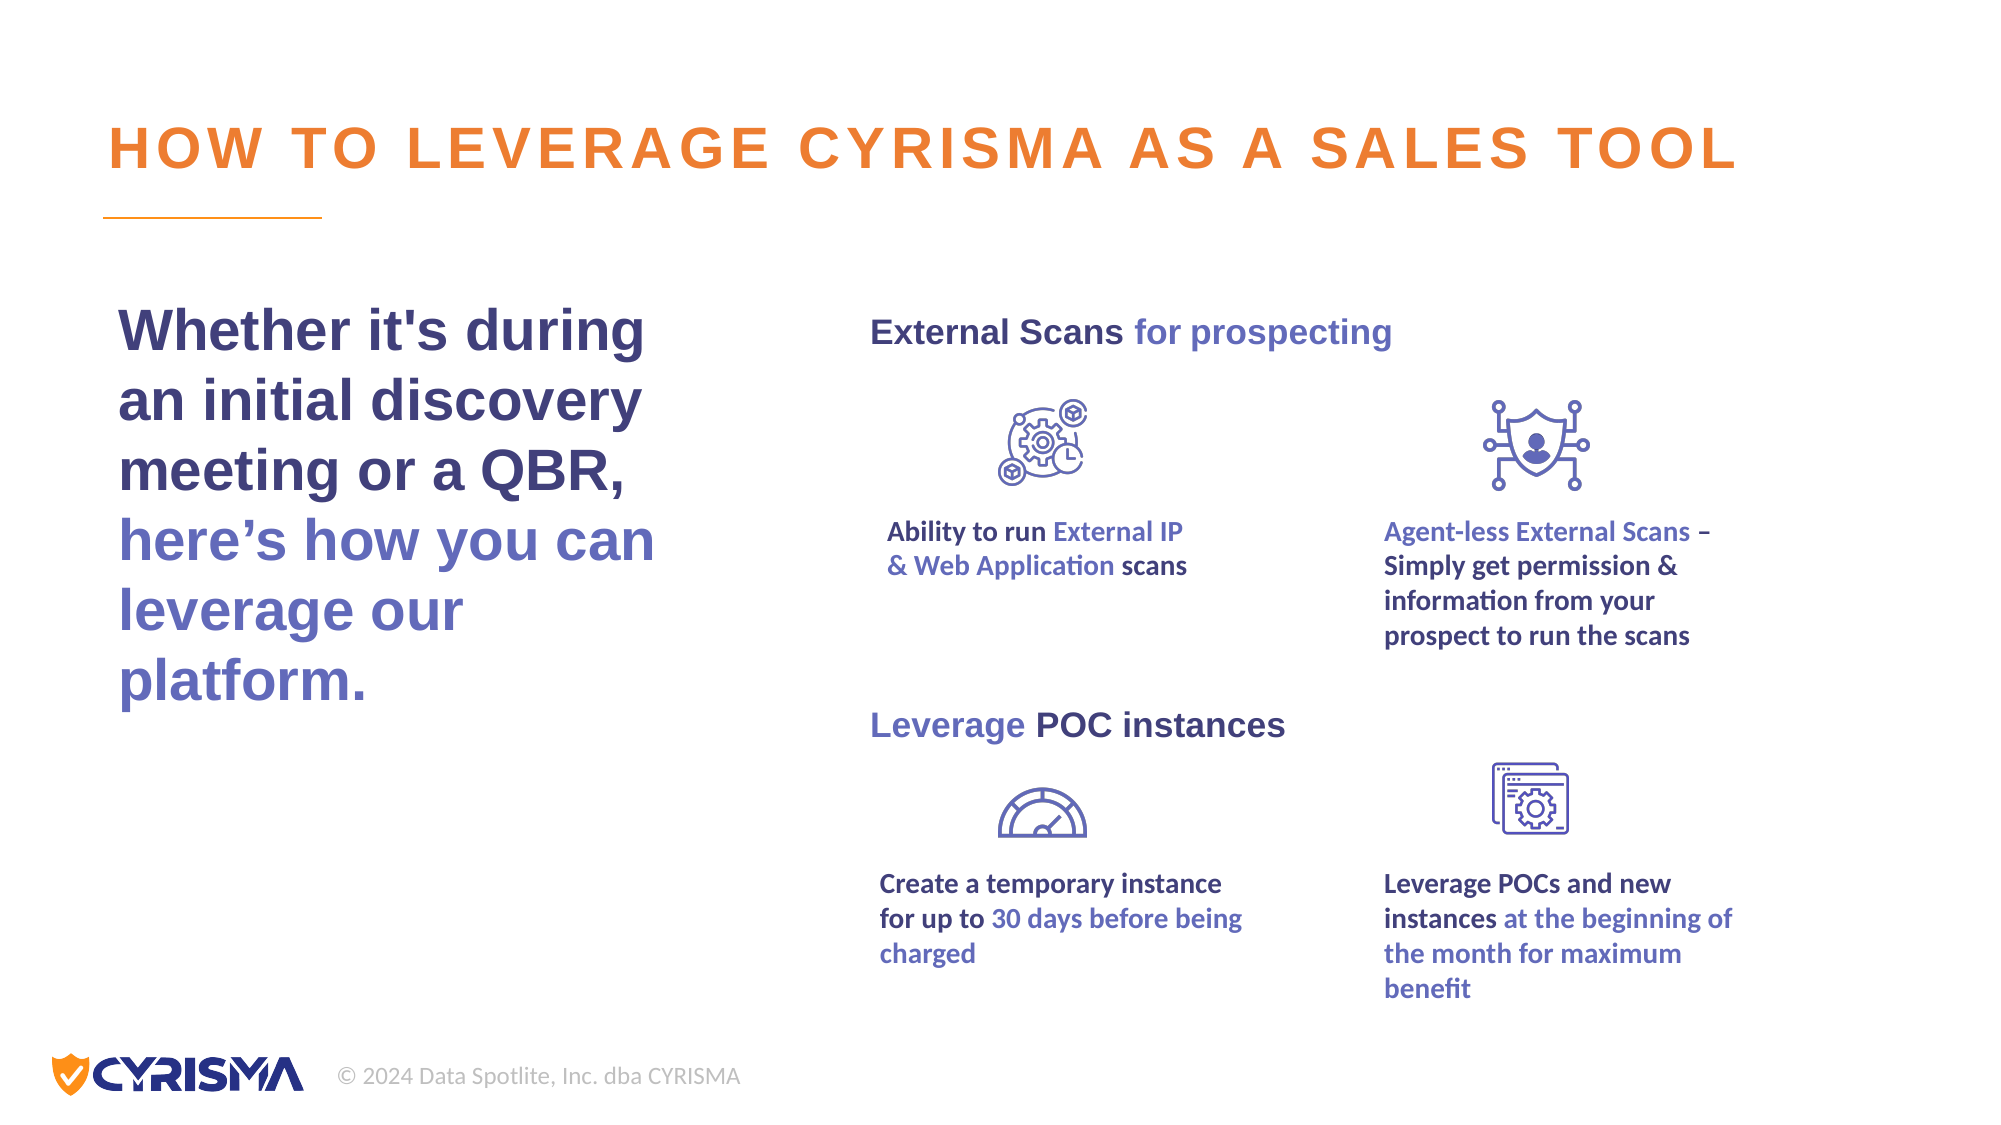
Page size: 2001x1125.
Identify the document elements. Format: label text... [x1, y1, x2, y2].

text_box Ability to run External IP & Web Application scans [872, 504, 1219, 590]
picture [998, 768, 1087, 857]
text_box Leverage POCs and new instances at the beginning of the month for maximum benefit [1369, 856, 1790, 1012]
text_box Create a temporary instance for up to 30 days before being charged [864, 856, 1268, 977]
picture [52, 1053, 304, 1096]
text_box Whether it's during an initial discovery meeting or a QBR, here’s how you can leverage our platform. [103, 284, 695, 720]
text_box External Scans for prospecting [855, 299, 1447, 360]
picture [998, 398, 1088, 487]
footer © 2024 Data Spotlite, Inc. dba CYRISMA [201, 1044, 877, 1105]
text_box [1483, 392, 1590, 499]
text_box HOW TO LEVERAGE CYRISMA AS A SALES TOOL [93, 79, 2000, 221]
picture [1492, 760, 1569, 837]
text_box Leverage POC instances [855, 694, 1319, 785]
text_box Agent-less External Scans – Simply get permission & information from your prospect to run the scans [1369, 504, 1768, 660]
